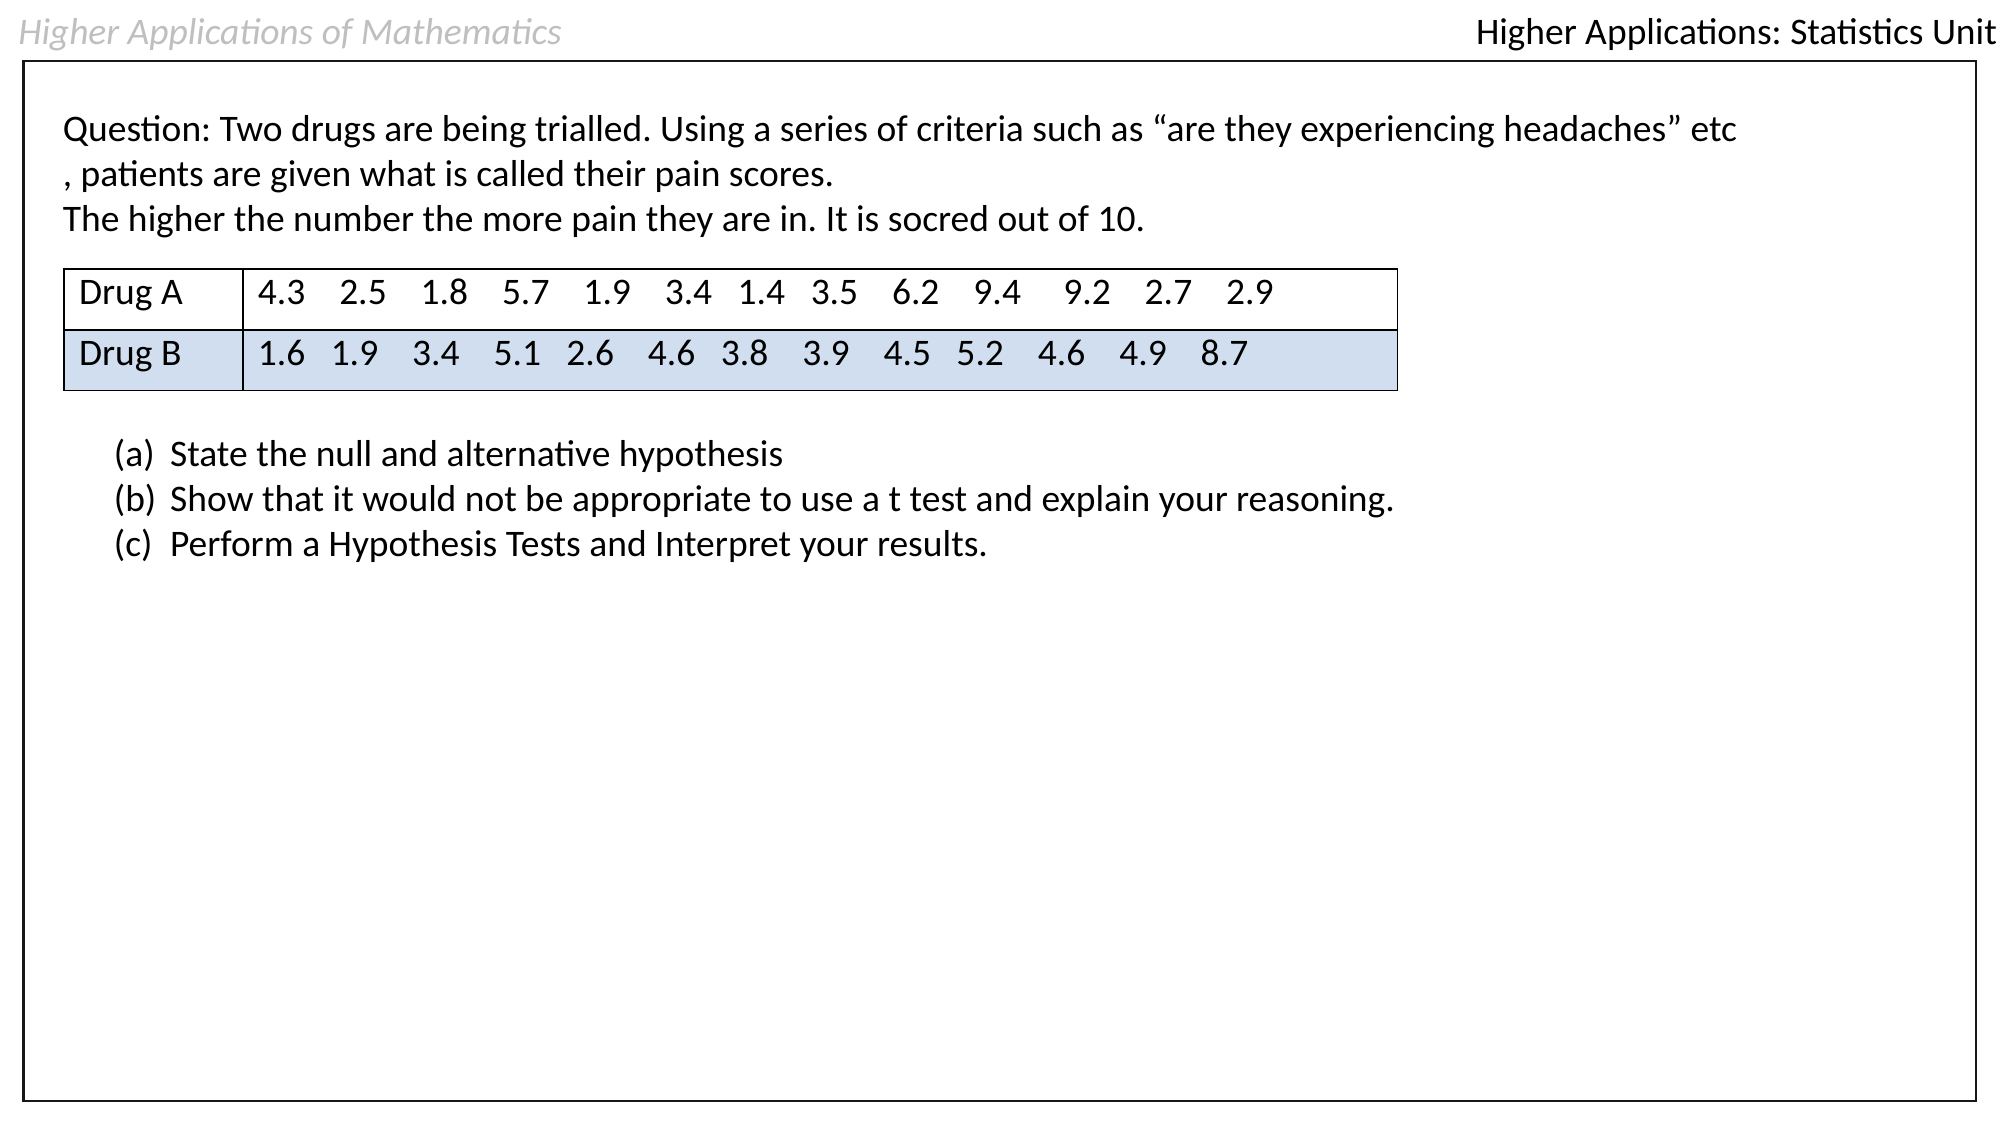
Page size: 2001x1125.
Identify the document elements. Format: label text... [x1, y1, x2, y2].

table_header Drug A [65, 270, 242, 329]
text_box Question: Two drugs are being trialled. Using a series of criteria such as “are they experiencing headaches” etc , patients are given what is called their pain scores. The higher the number the more pain they are in. It is socred out of 10. [48, 96, 1936, 247]
text_box [22, 60, 1977, 1102]
table_header 4.3 2.5 1.8 5.7 1.9 3.4 1.4 3.5 6.2 9.4 9.2 2.7 2.9 [244, 270, 1397, 329]
text_box Higher Applications: Statistics Unit [1461, 0, 2000, 60]
text_box Higher Applications of Mathematics [3, 0, 578, 60]
text_box State the null and alternative hypothesis Show that it would not be appropriate to use a t test and explain your reasoning. Perform a Hypothesis Tests and Interpret your results. [99, 421, 1412, 572]
table_cell 1.6 1.9 3.4 5.1 2.6 4.6 3.8 3.9 4.5 5.2 4.6 4.9 8.7 [244, 331, 1397, 390]
table_cell Drug B [65, 331, 242, 390]
